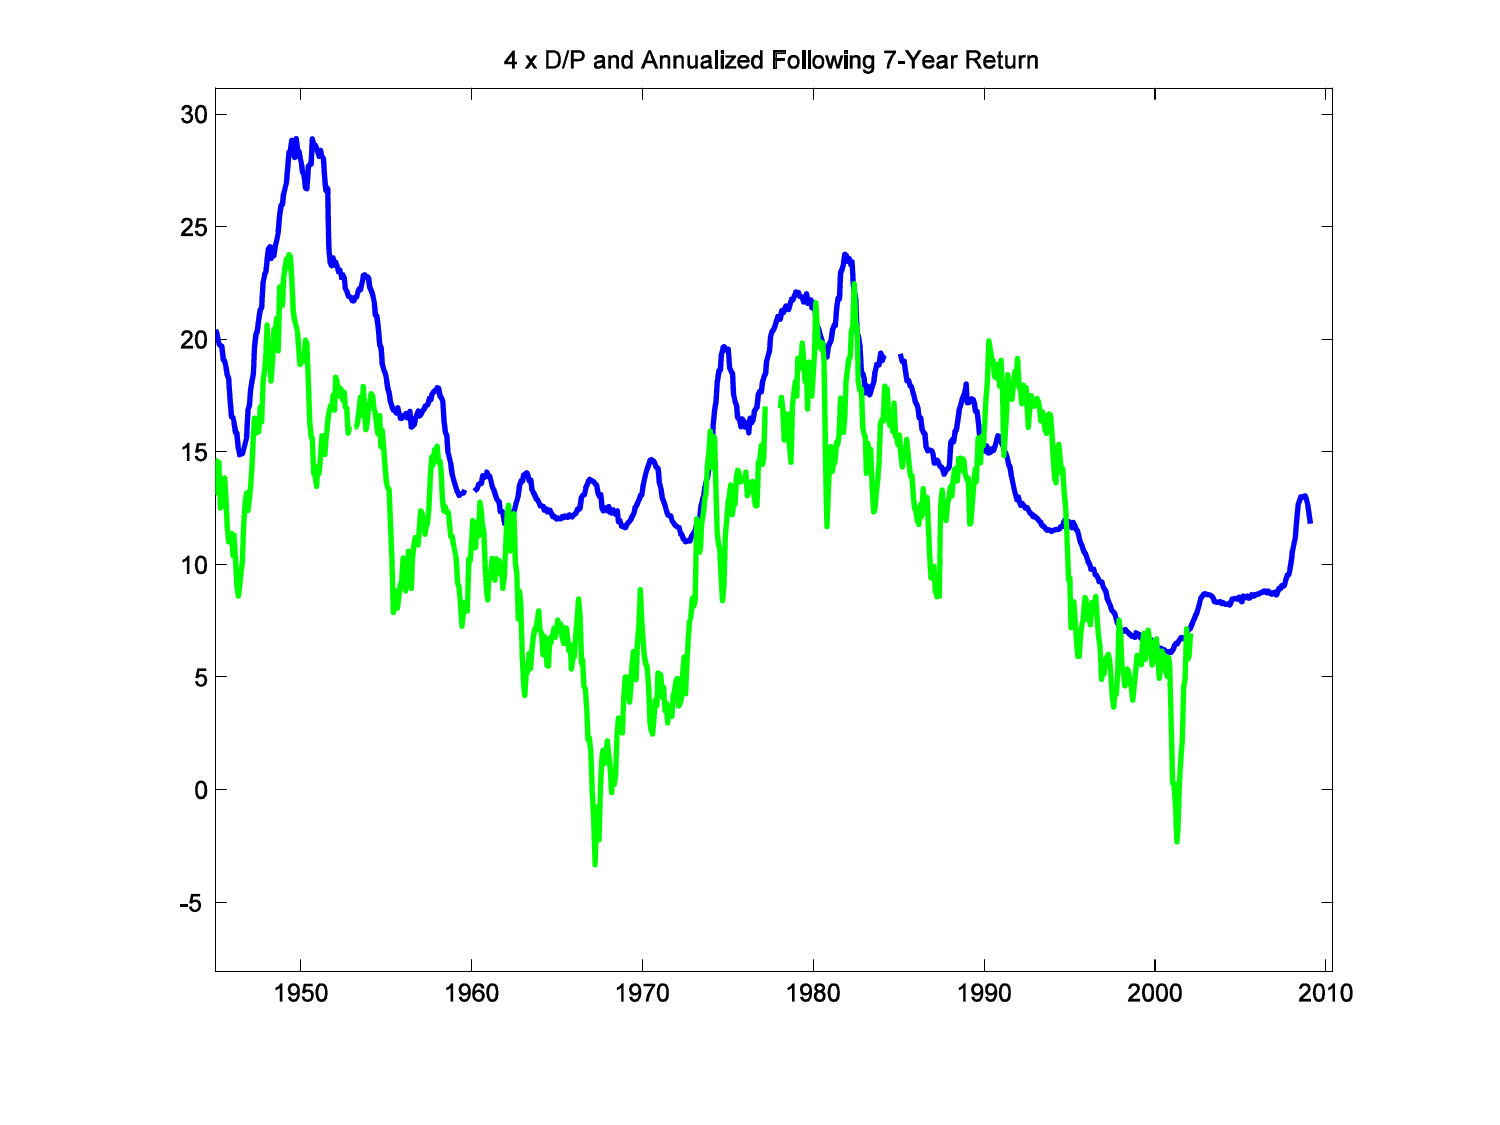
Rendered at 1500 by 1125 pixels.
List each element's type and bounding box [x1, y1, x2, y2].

picture [178, 31, 1363, 1051]
